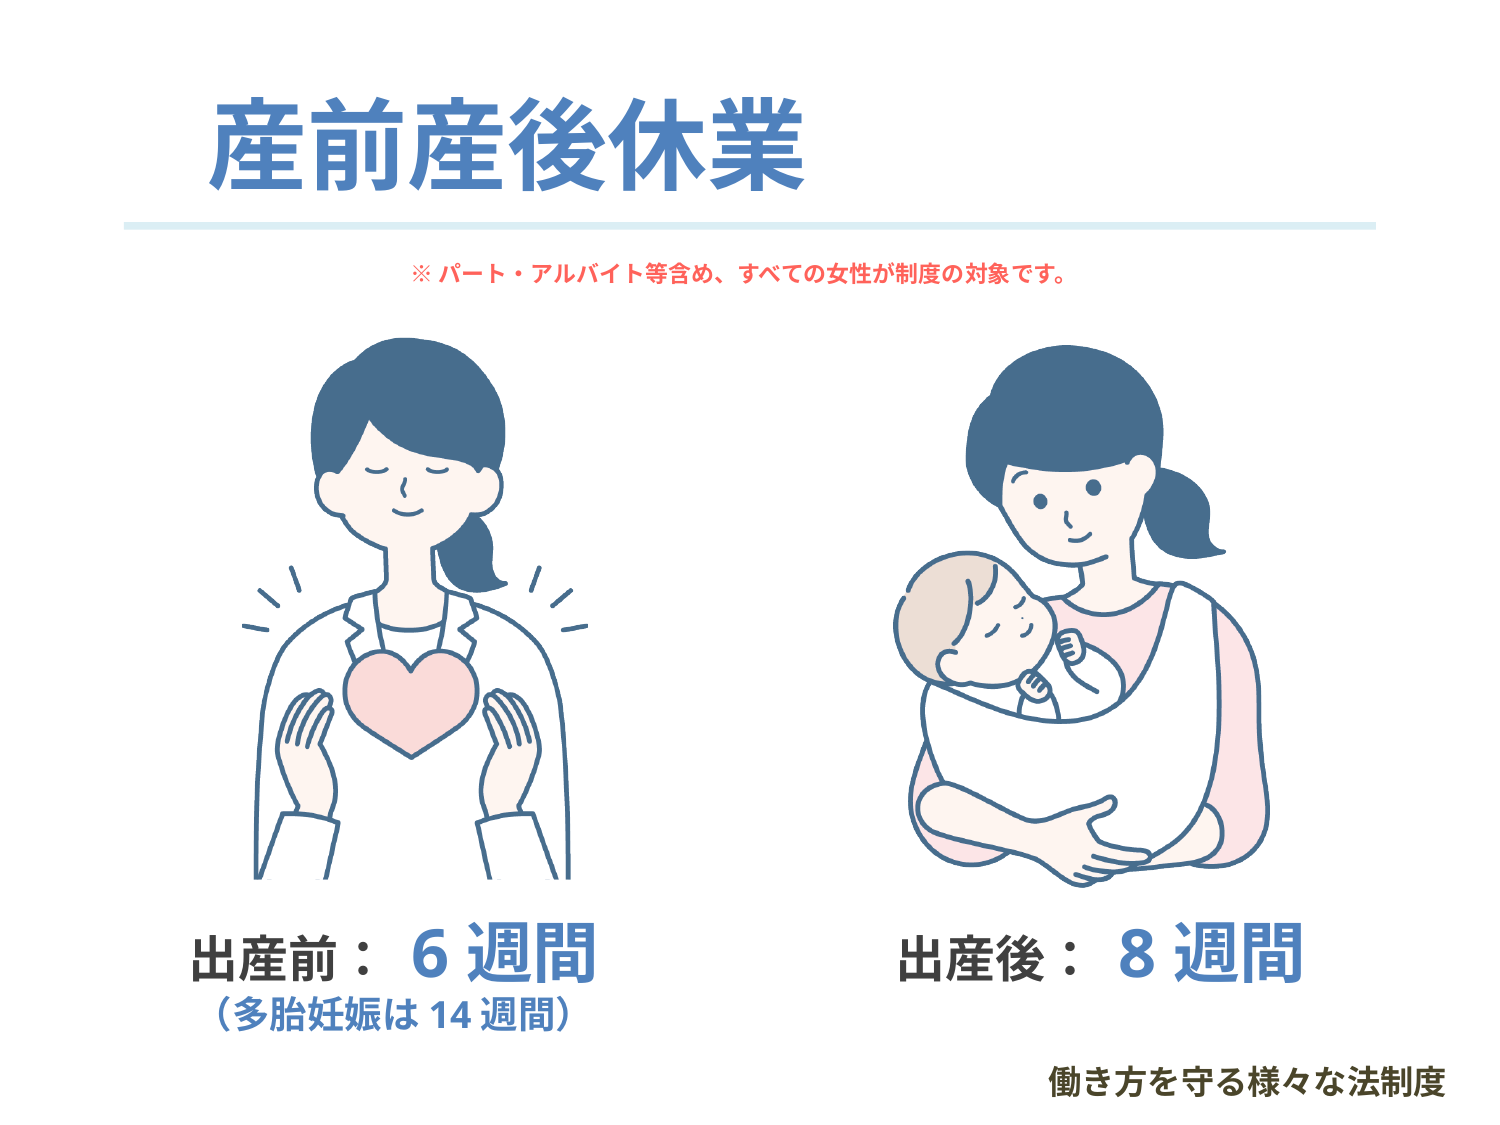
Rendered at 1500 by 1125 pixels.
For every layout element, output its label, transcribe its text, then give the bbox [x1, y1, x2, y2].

text_box 出産前： 6週間 （多胎妊娠は14週間） [123, 903, 665, 1044]
text_box 出産後： 8週間 [779, 903, 1424, 999]
text_box 働き方を守る様々な法制度 [1033, 1058, 1495, 1106]
text_box 産前産後休業 [191, 88, 1309, 197]
picture [241, 336, 589, 881]
text_box [122, 220, 1378, 232]
picture [893, 345, 1270, 888]
text_box ※パート・アルバイト等含め、すべての女性が制度の対象です。 [395, 252, 1079, 295]
